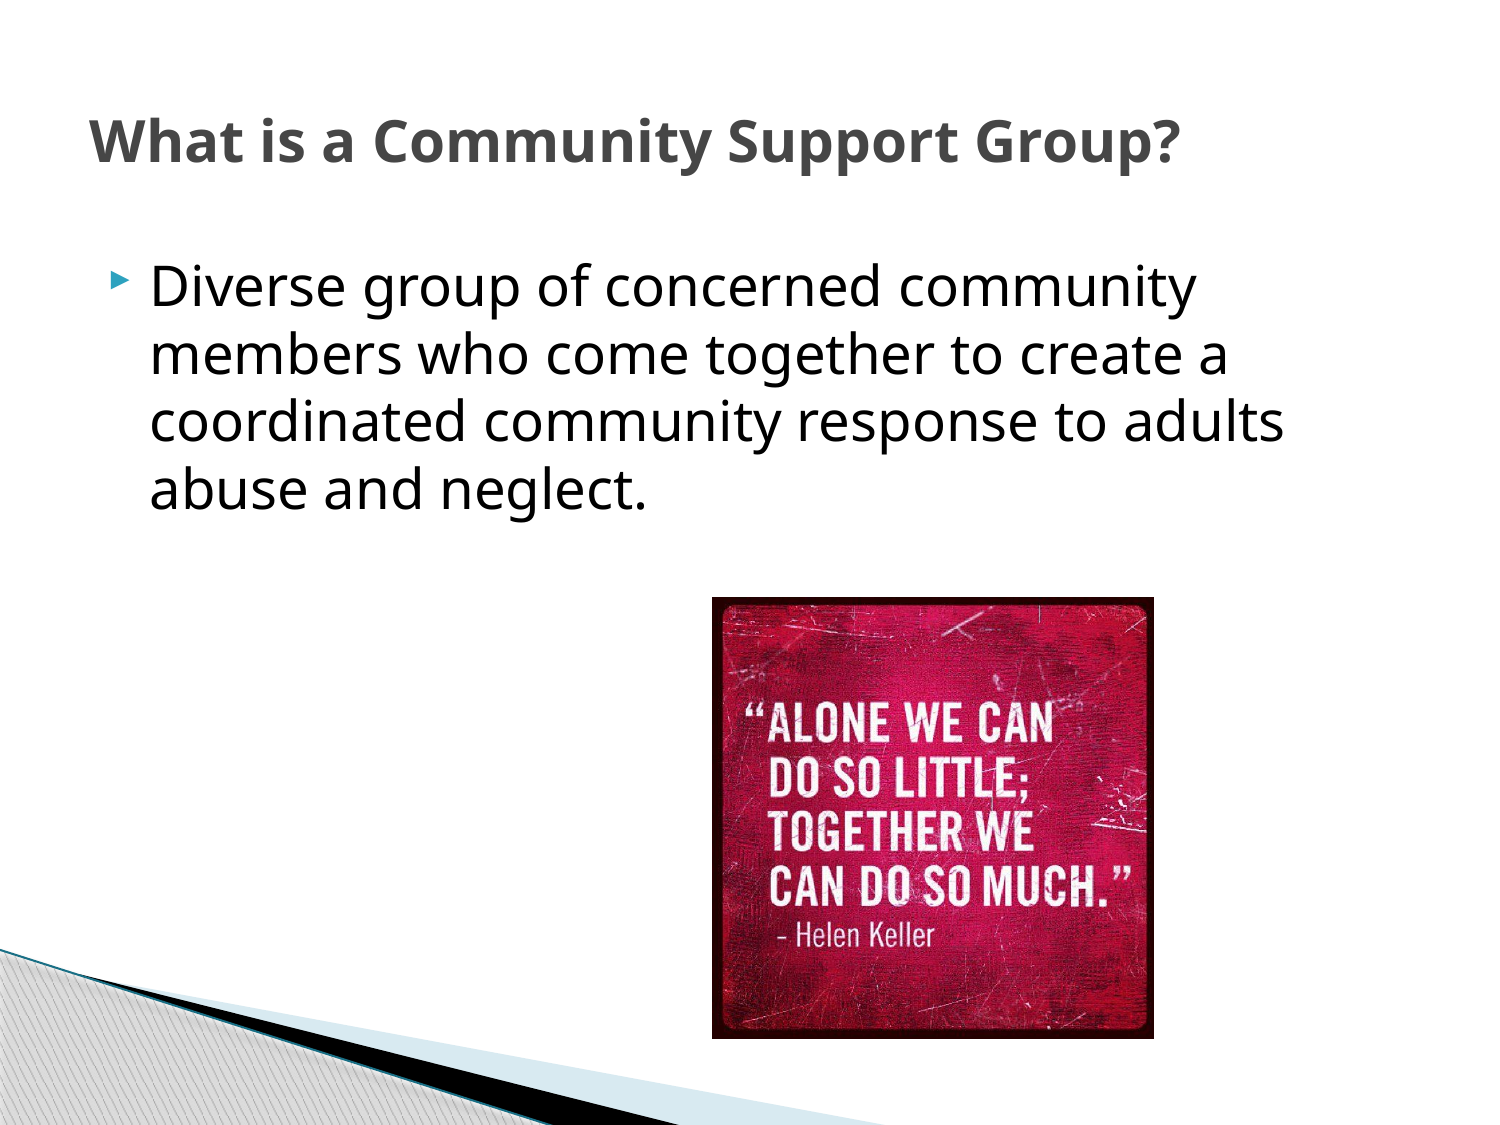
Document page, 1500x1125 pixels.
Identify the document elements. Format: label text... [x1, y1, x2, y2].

title What is a Community Support Group? [75, 45, 1425, 233]
list Diverse group of concerned community members who come together to create a coordinated community response to adults abuse and neglect. [75, 243, 1425, 986]
picture [712, 597, 1154, 1039]
